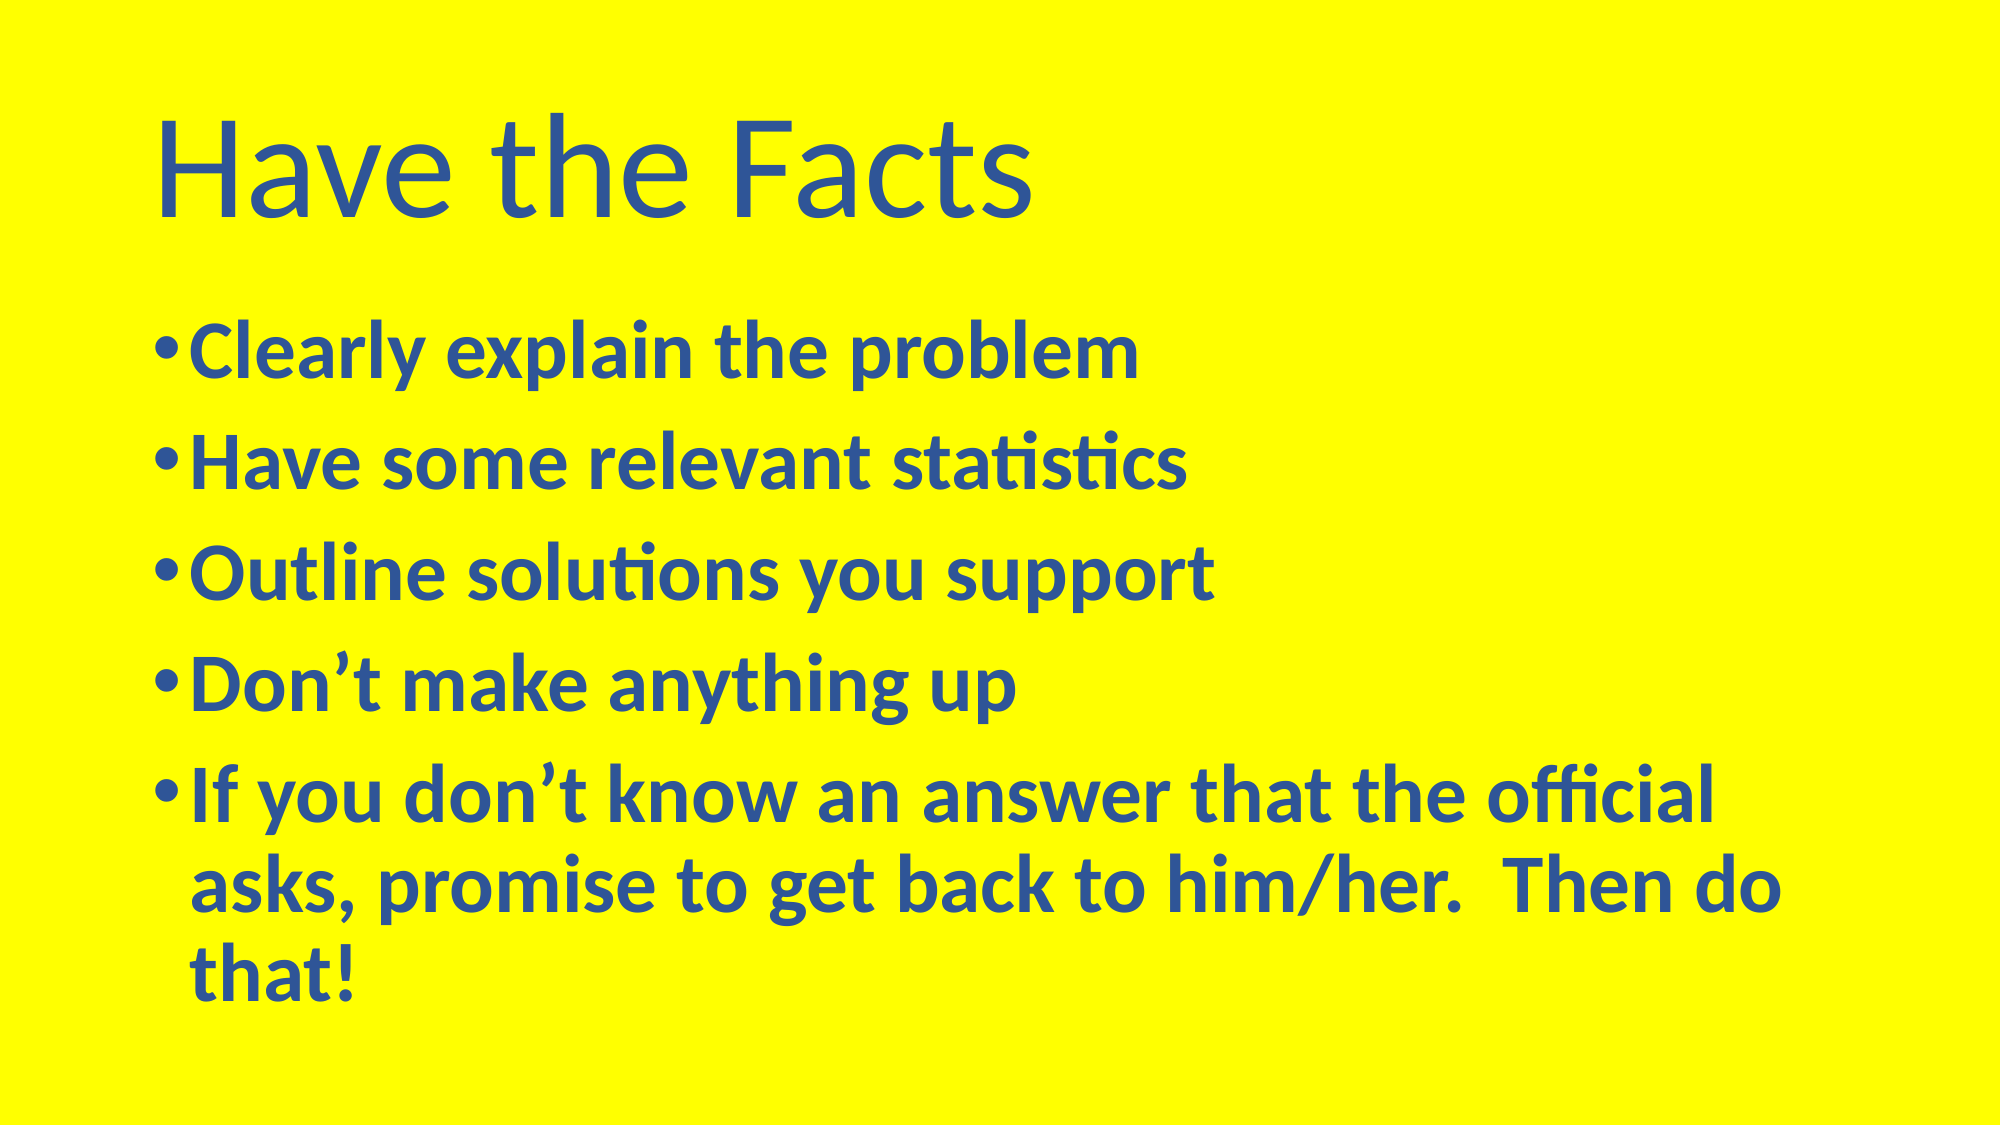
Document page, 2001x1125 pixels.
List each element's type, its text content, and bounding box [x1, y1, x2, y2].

list Clearly explain the problem Have some relevant statistics Outline solutions you support Don’t make anything up If you don’t know an answer that the official asks, promise to get back to him/her. Then do that! [137, 299, 1863, 1014]
title Have the Facts [137, 59, 1863, 278]
